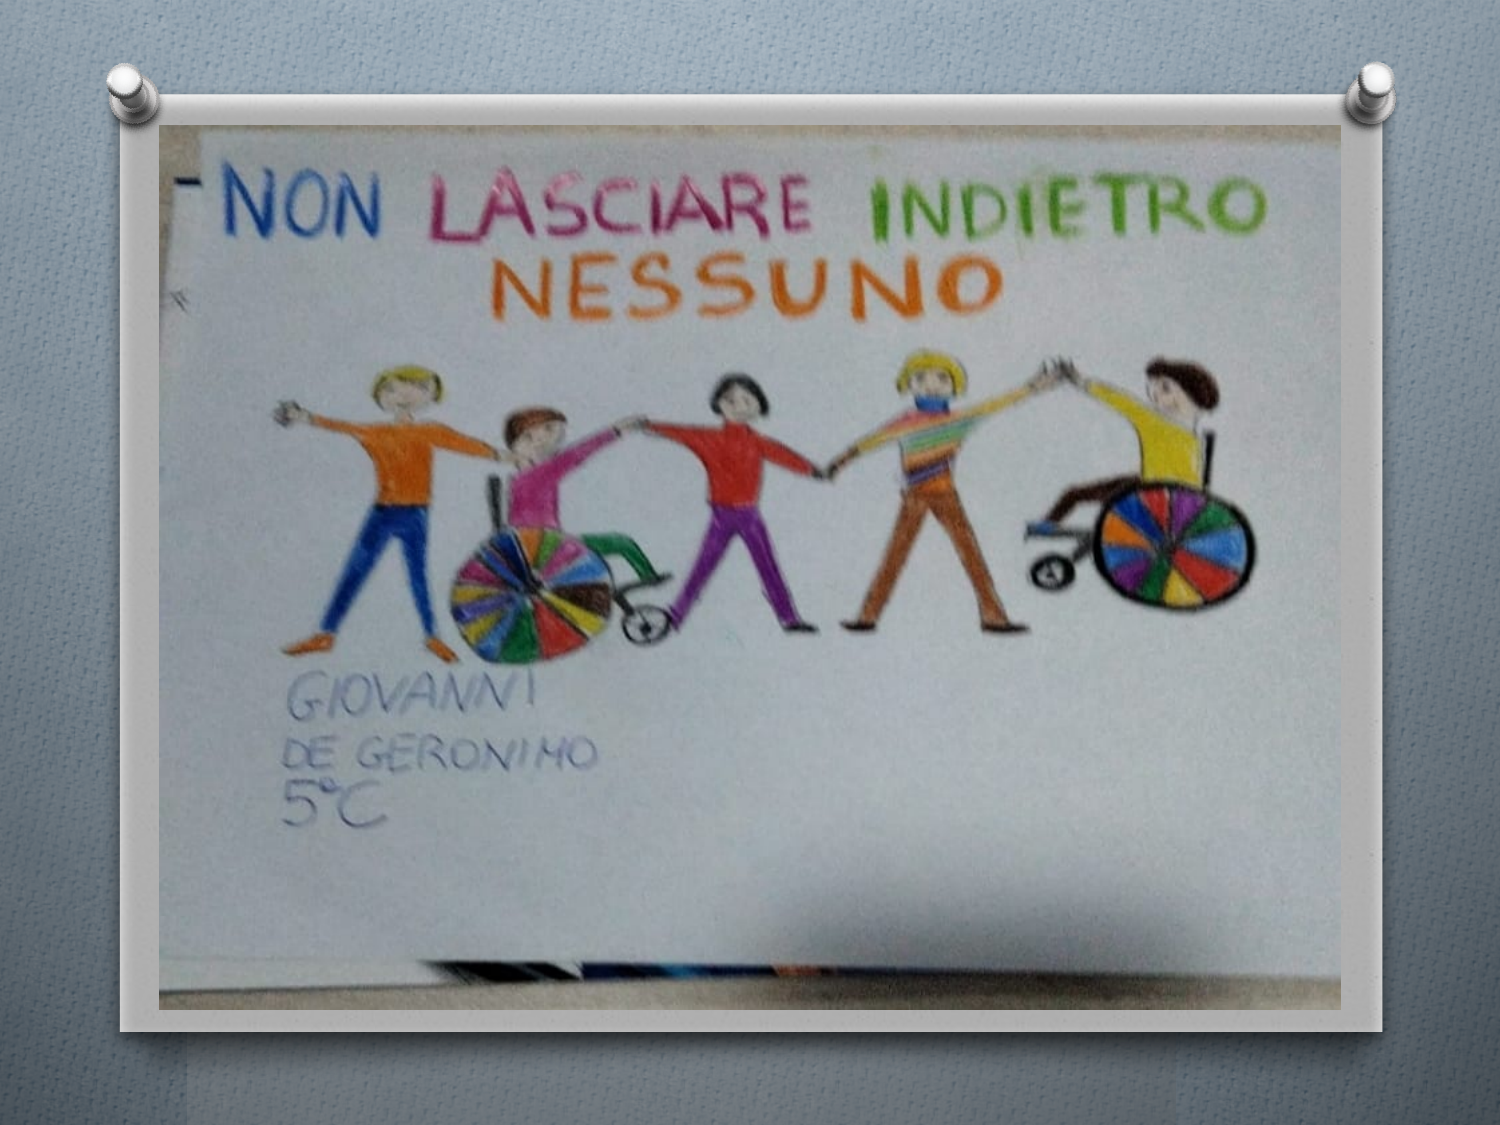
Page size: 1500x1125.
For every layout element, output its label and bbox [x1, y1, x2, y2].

picture [75, 29, 1439, 1011]
